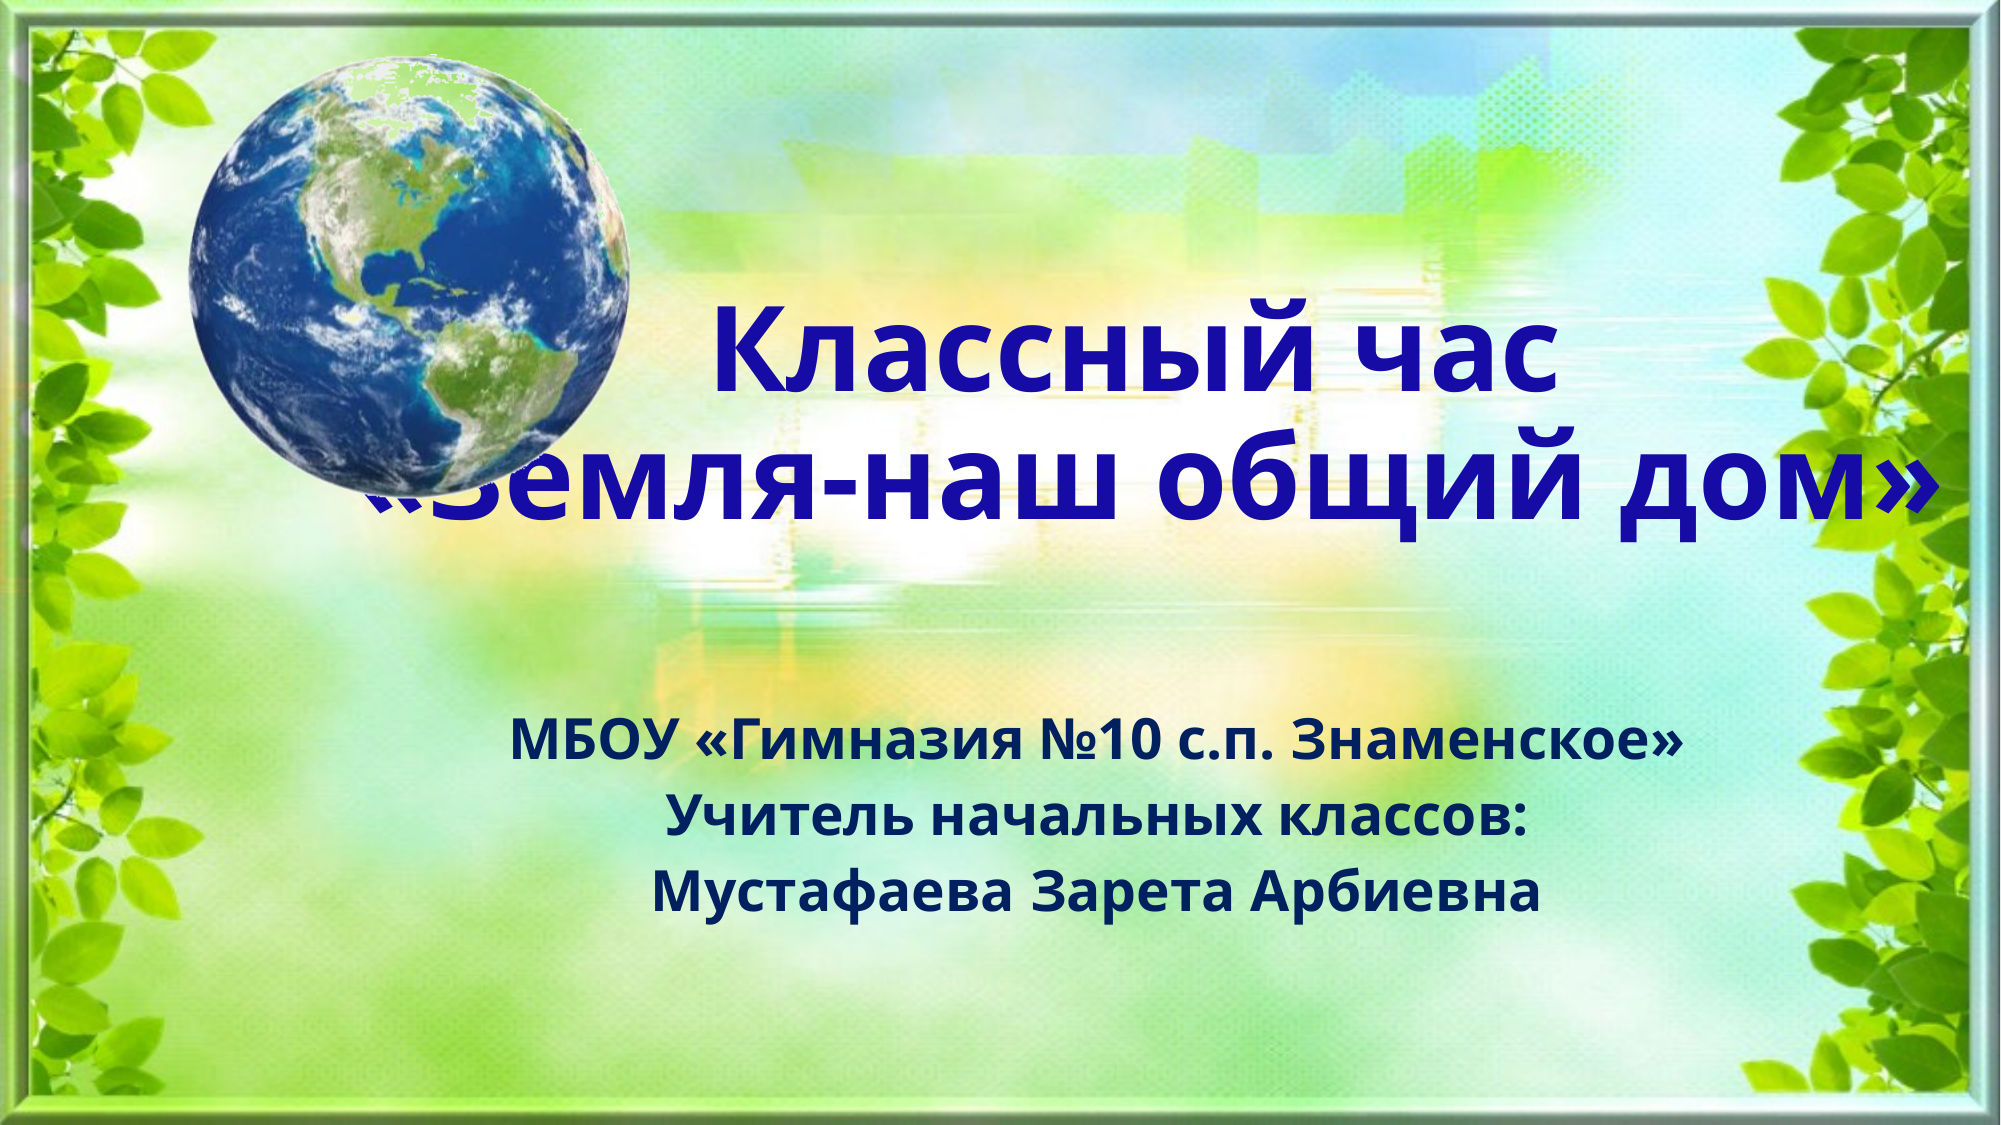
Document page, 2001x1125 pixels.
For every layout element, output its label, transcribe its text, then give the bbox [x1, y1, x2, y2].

subtitle МБОУ «Гимназия №10 с.п. Знаменское» Учитель начальных классов: Мустафаева Зарета Арбиевна [485, 703, 1709, 991]
title Классный час «Земля-наш общий дом» [300, 246, 2000, 553]
picture [0, 0, 2001, 1125]
